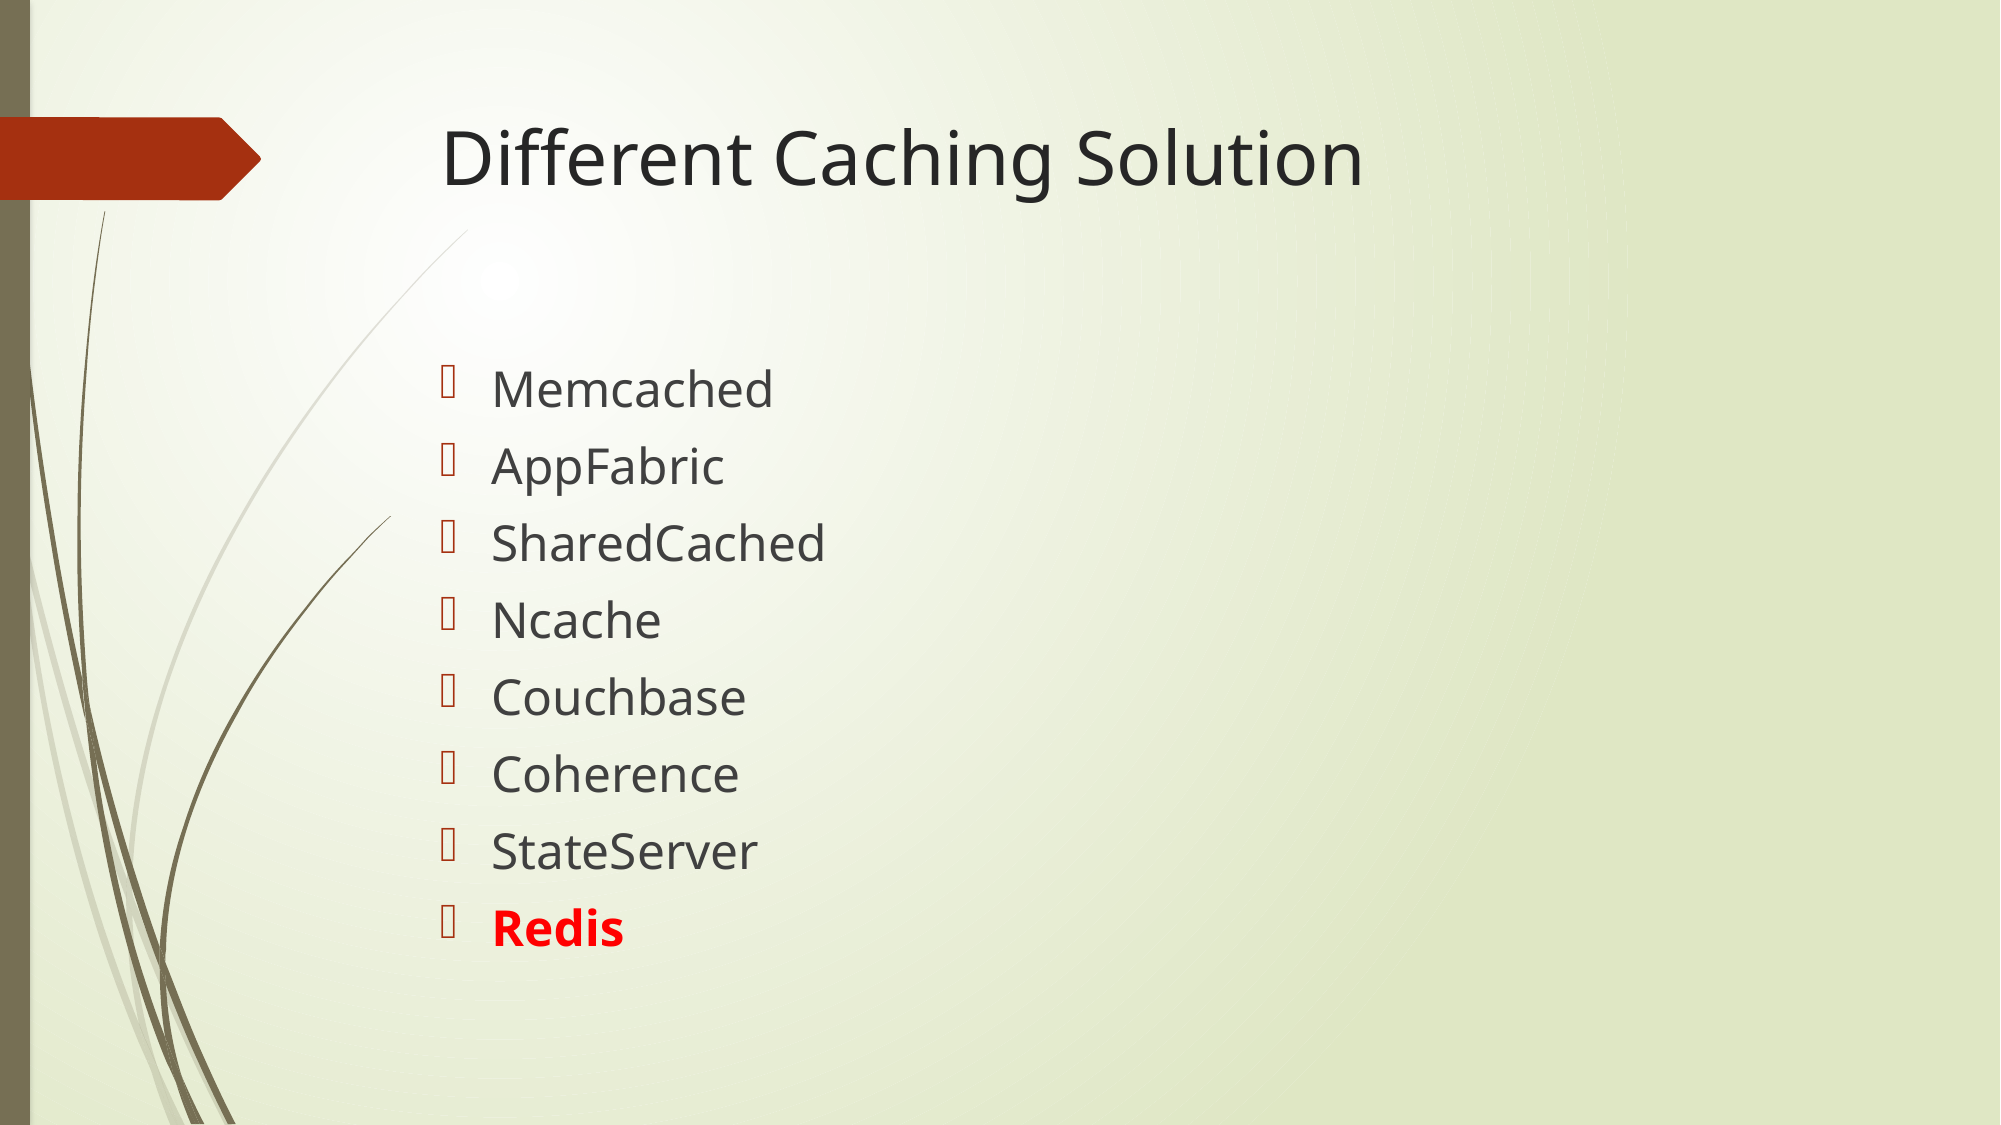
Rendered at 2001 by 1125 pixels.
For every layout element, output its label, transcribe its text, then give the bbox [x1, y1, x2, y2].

title Different Caching Solution [425, 102, 1888, 313]
list Memcached AppFabric SharedCached Ncache Couchbase Coherence StateServer Redis [424, 350, 1888, 970]
